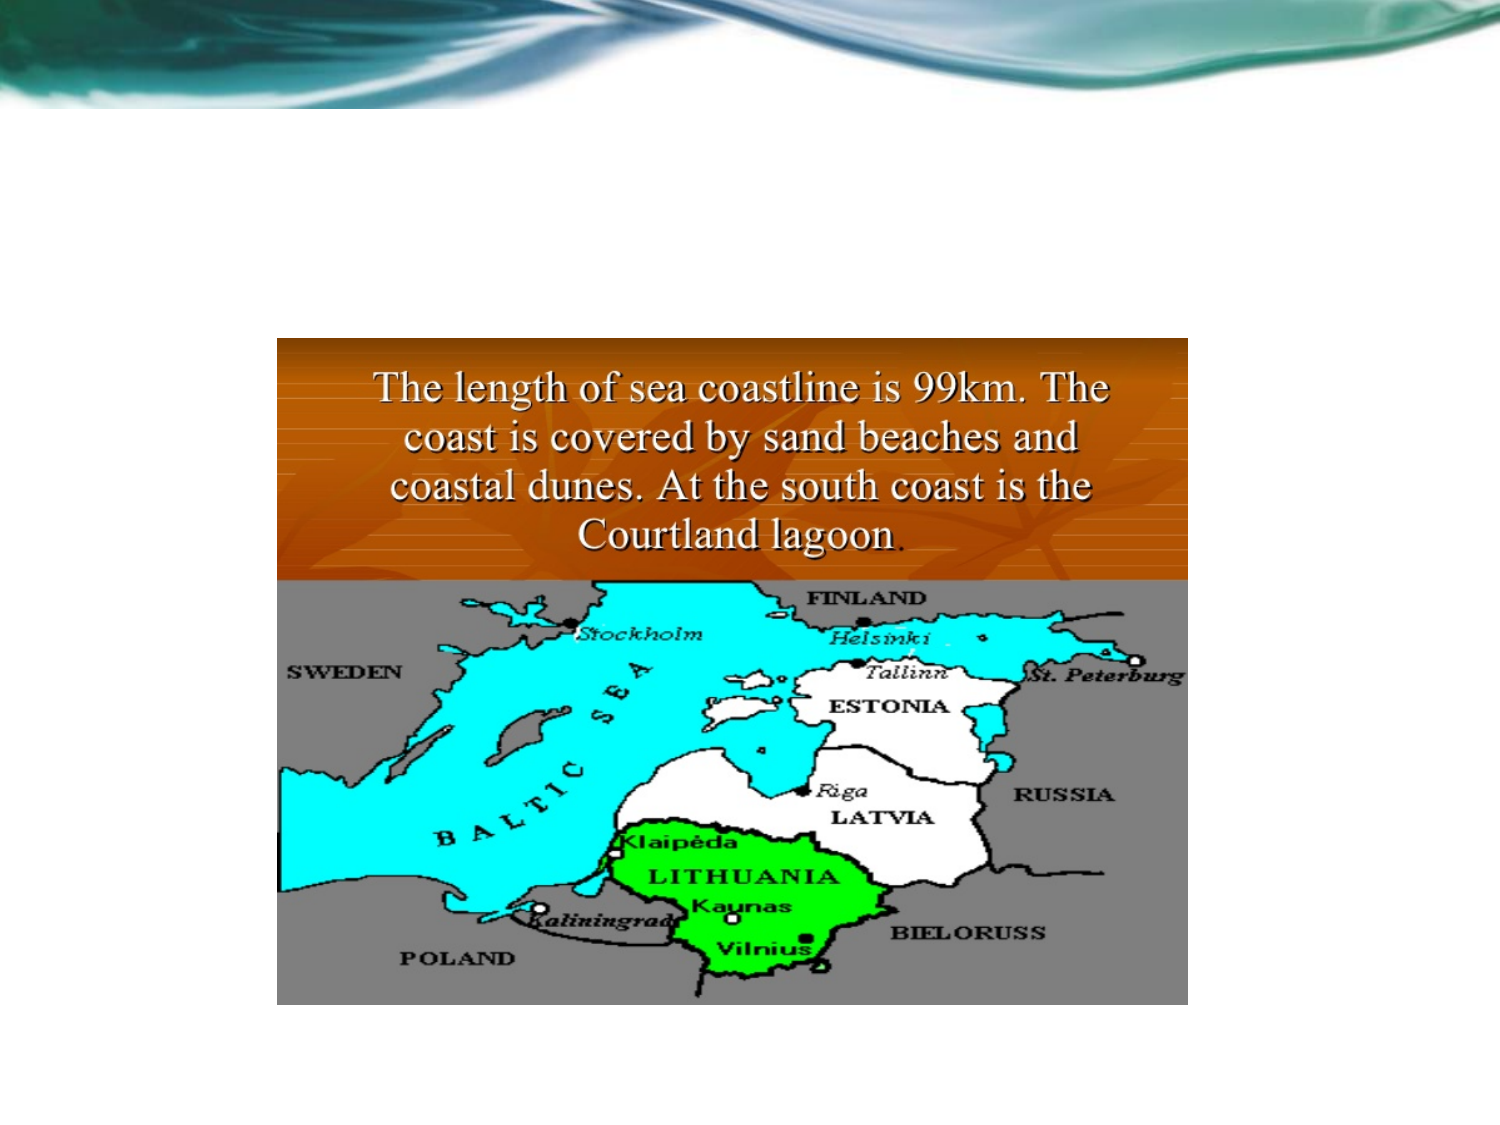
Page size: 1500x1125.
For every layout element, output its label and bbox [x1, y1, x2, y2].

list [277, 337, 1188, 1006]
picture [0, 0, 1500, 109]
